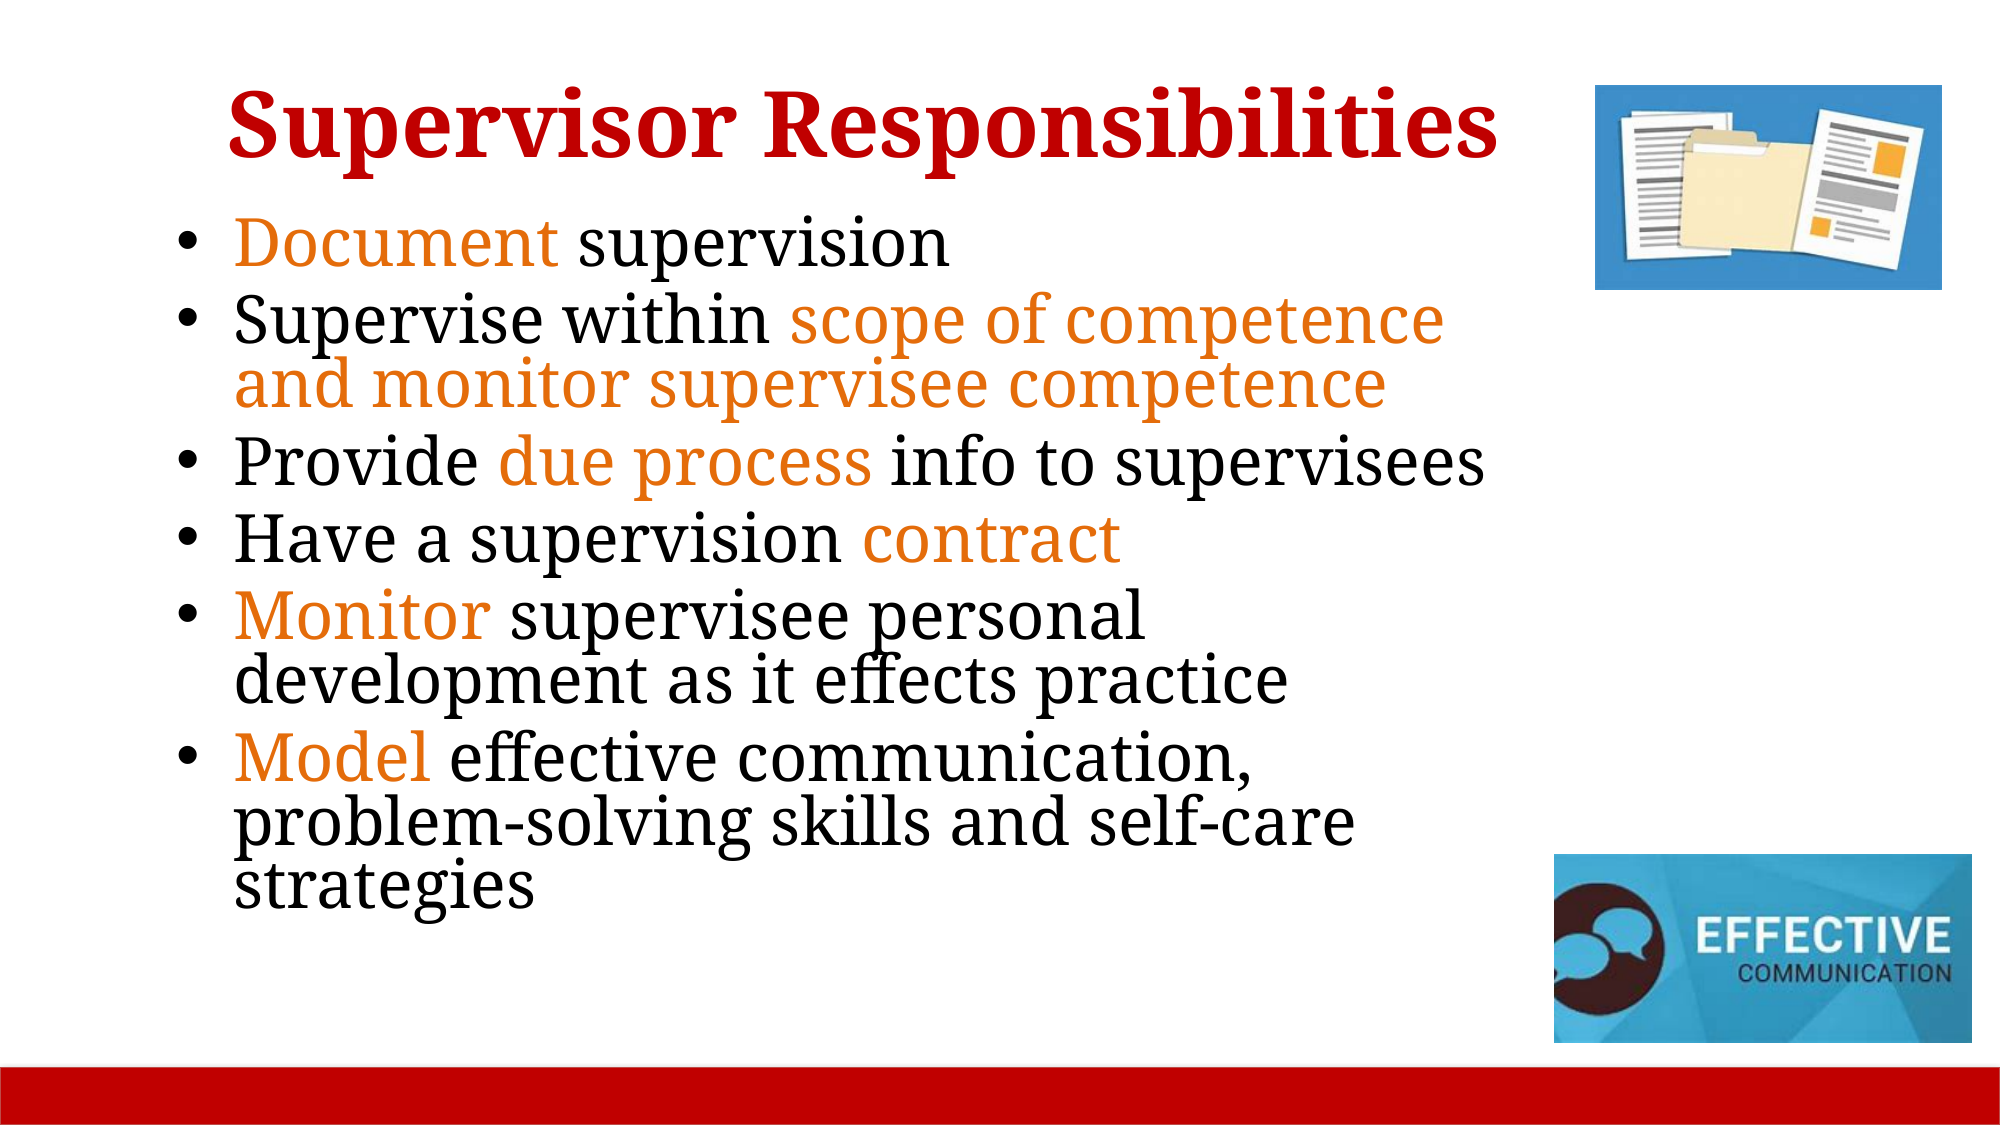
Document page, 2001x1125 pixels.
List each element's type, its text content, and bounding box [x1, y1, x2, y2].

picture [1554, 854, 1972, 1043]
list Document supervision Supervise within scope of competence and monitor supervisee competence Provide due process info to supervisees Have a supervision contract Monitor supervisee personal development as it effects practice Model effective communication, problem-solving skills and self-care strategies [161, 207, 1512, 1006]
title Supervisor Responsibilities [189, 48, 1540, 194]
picture [1594, 85, 1942, 290]
text_box [0, 1067, 2000, 1125]
